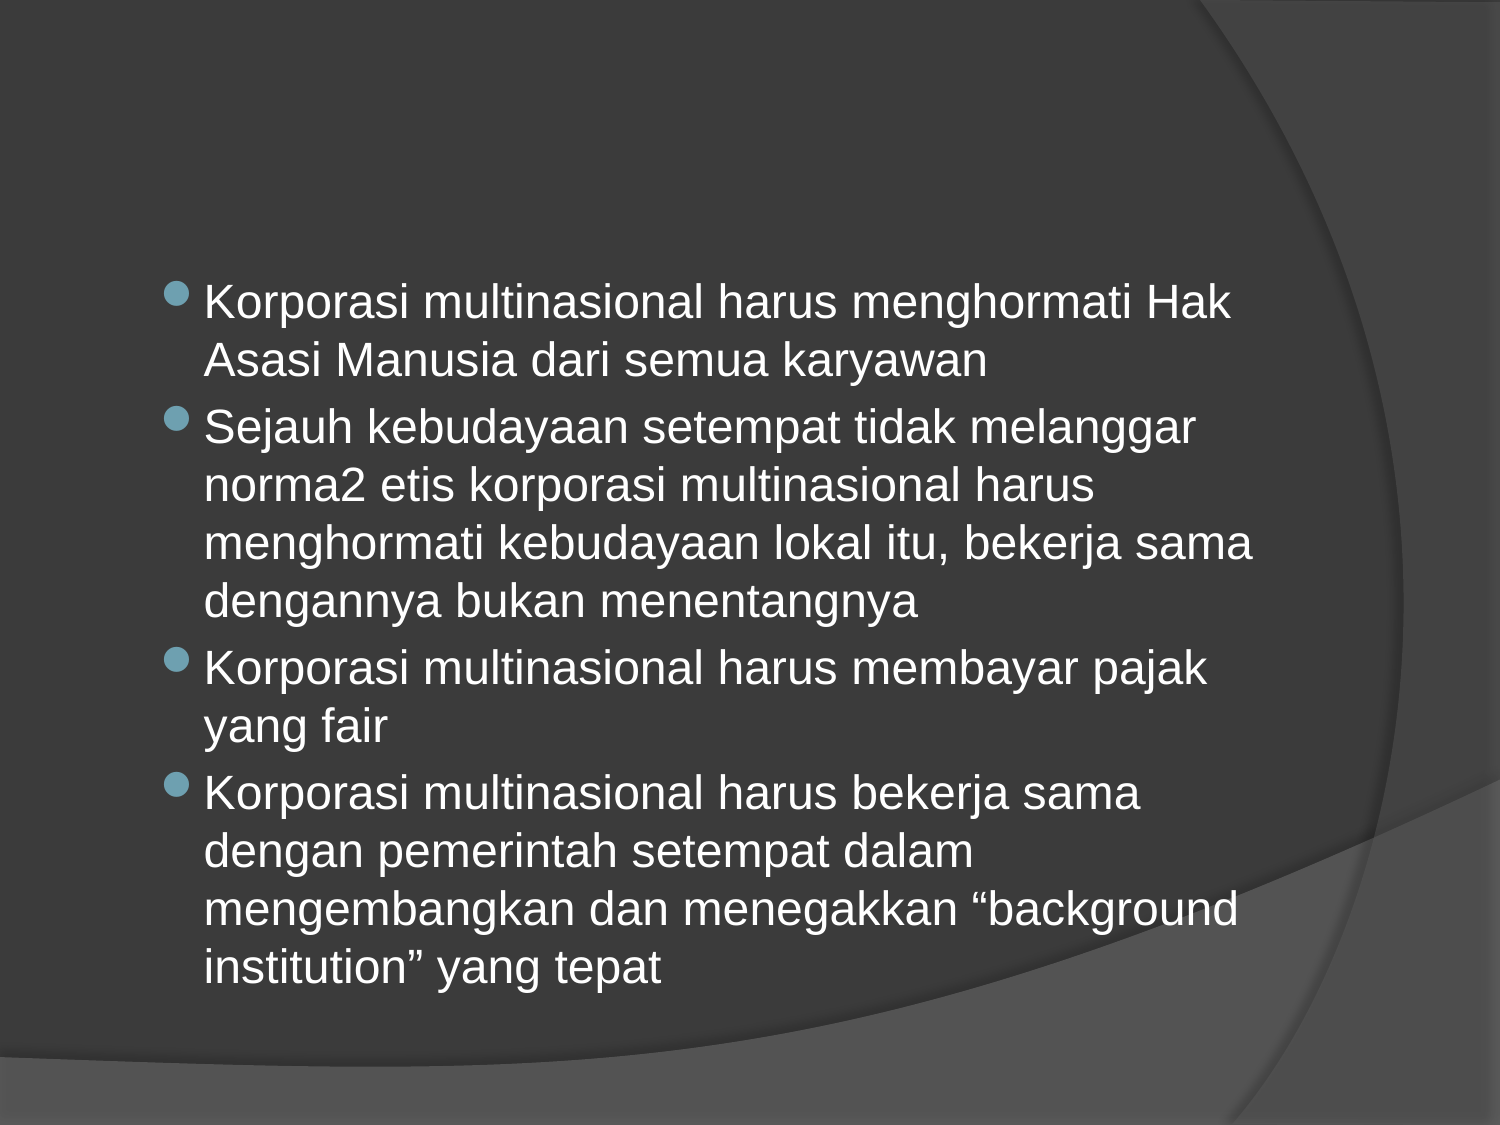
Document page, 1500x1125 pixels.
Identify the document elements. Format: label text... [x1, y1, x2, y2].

list Korporasi multinasional harus menghormati Hak Asasi Manusia dari semua karyawan Sejauh kebudayaan setempat tidak melanggar norma2 etis korporasi multinasional harus menghormati kebudayaan lokal itu, bekerja sama dengannya bukan menentangnya Korporasi multinasional harus membayar pajak yang fair Korporasi multinasional harus bekerja sama dengan pemerintah setempat dalam mengembangkan dan menegakkan “background institution” yang tepat [75, 262, 1300, 1005]
